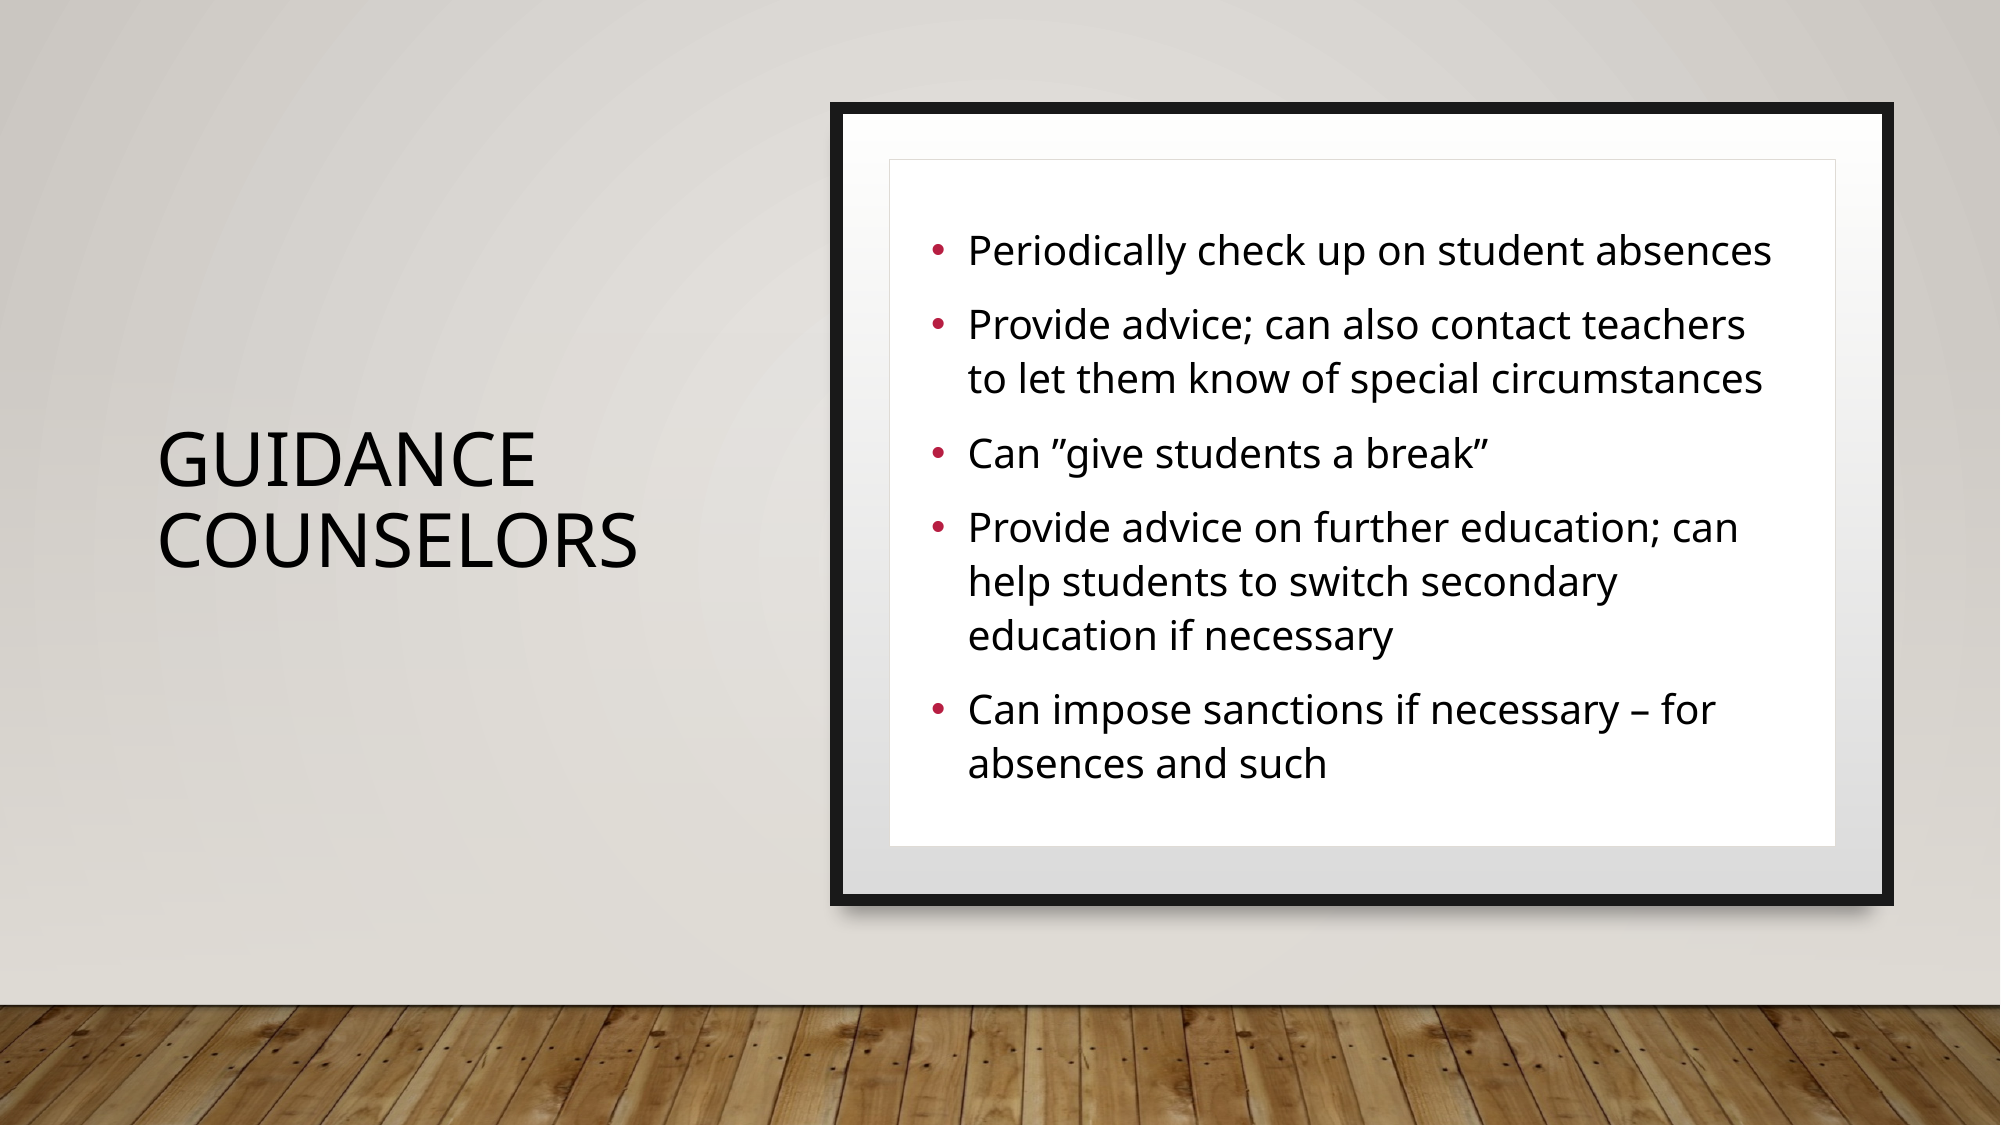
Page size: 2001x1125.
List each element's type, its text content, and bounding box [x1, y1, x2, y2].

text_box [836, 104, 1889, 902]
text_box [0, 330, 2000, 1004]
text_box [0, 0, 2000, 330]
picture [0, 1006, 2000, 1125]
title Guidance counselors [141, 186, 764, 820]
